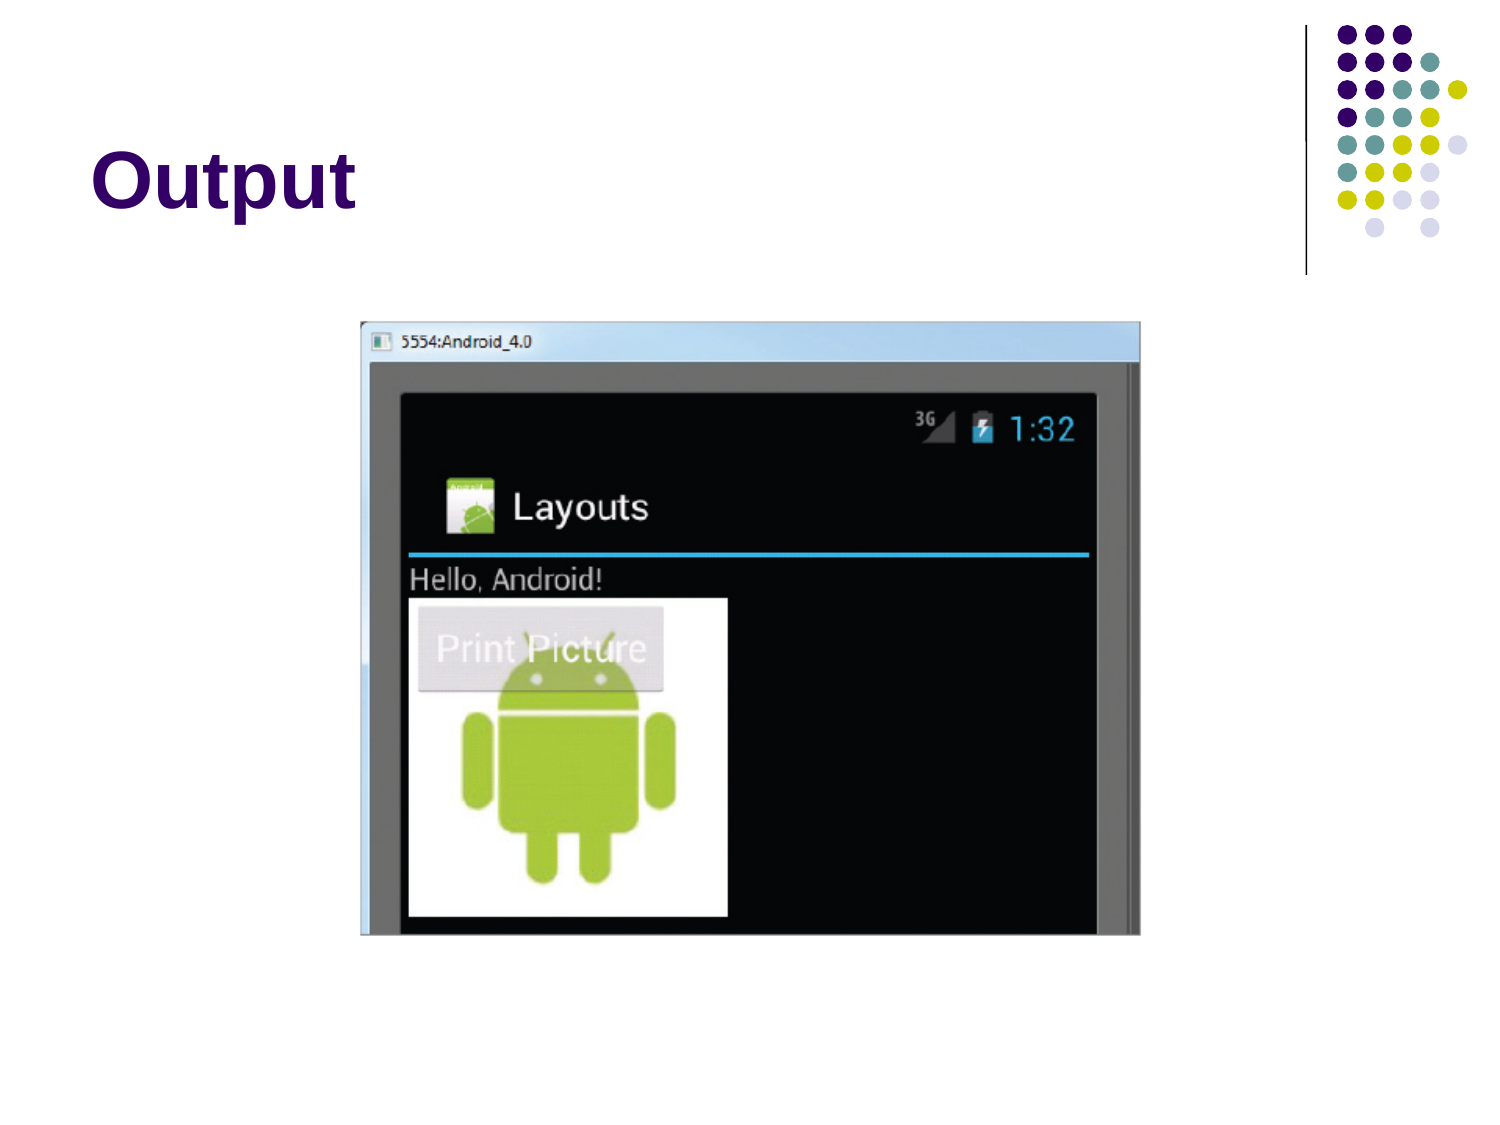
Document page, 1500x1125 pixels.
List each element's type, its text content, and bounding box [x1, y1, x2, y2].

picture [348, 309, 1152, 951]
title Output [75, 20, 1313, 233]
